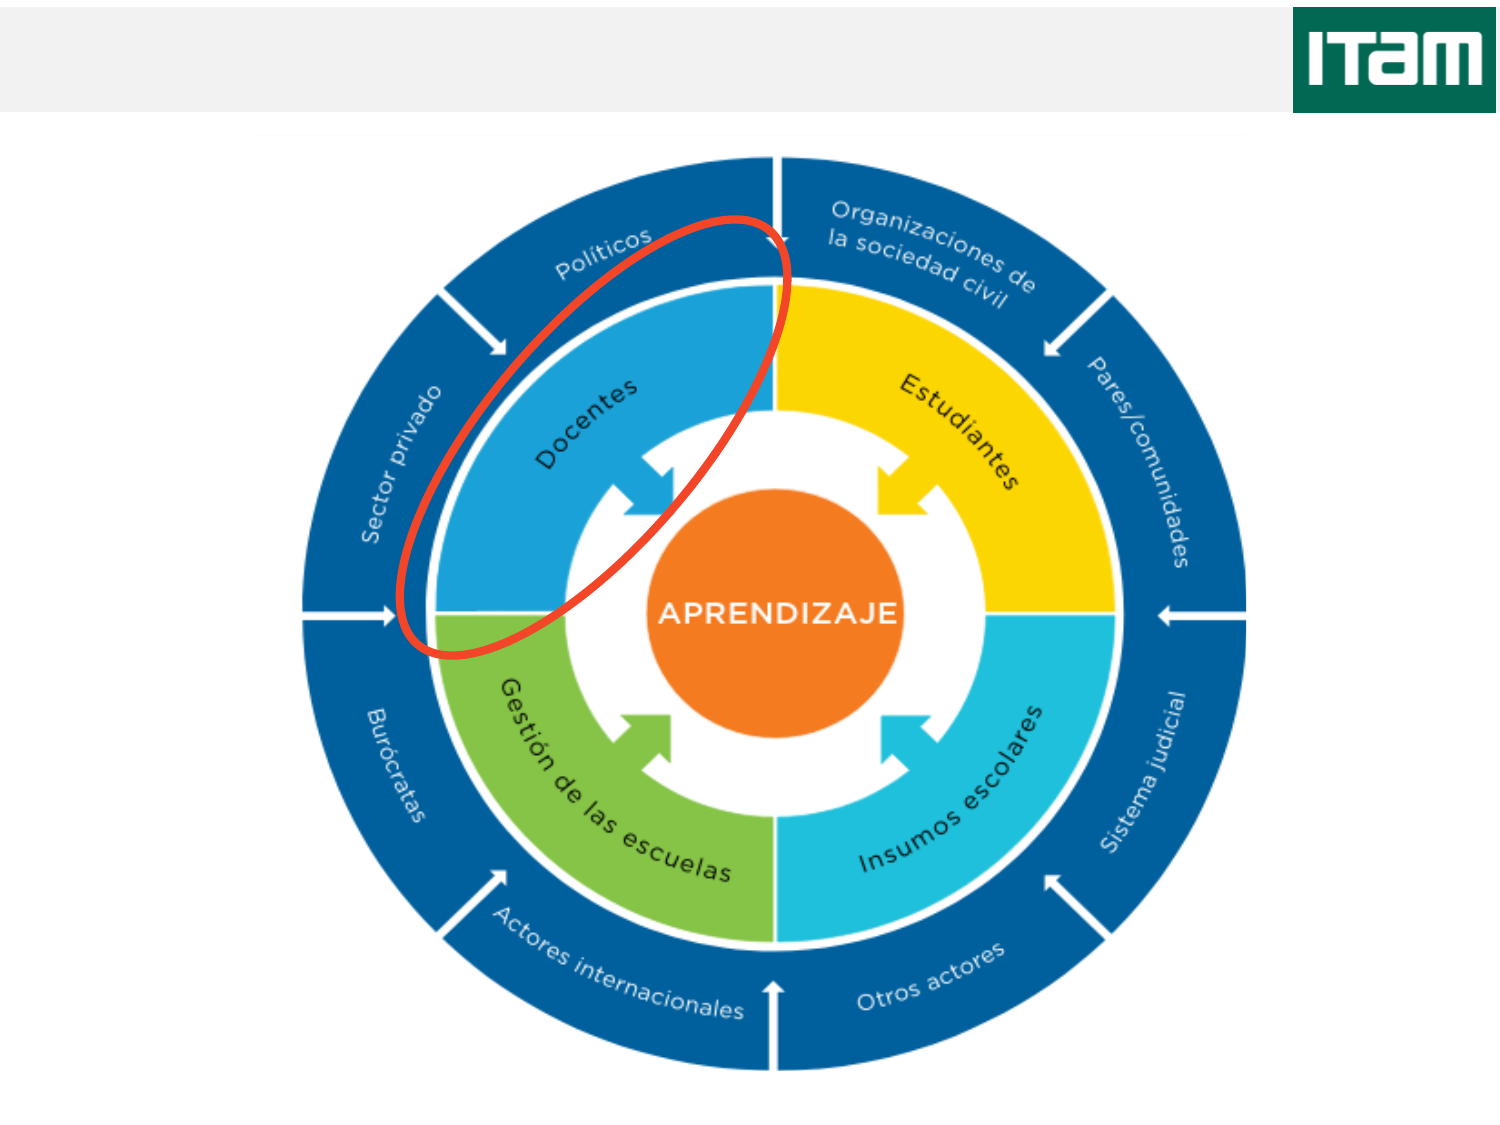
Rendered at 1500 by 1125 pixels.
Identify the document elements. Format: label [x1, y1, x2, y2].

text_box [0, 6, 1500, 113]
picture [1293, 7, 1496, 113]
picture [255, 135, 1247, 1071]
